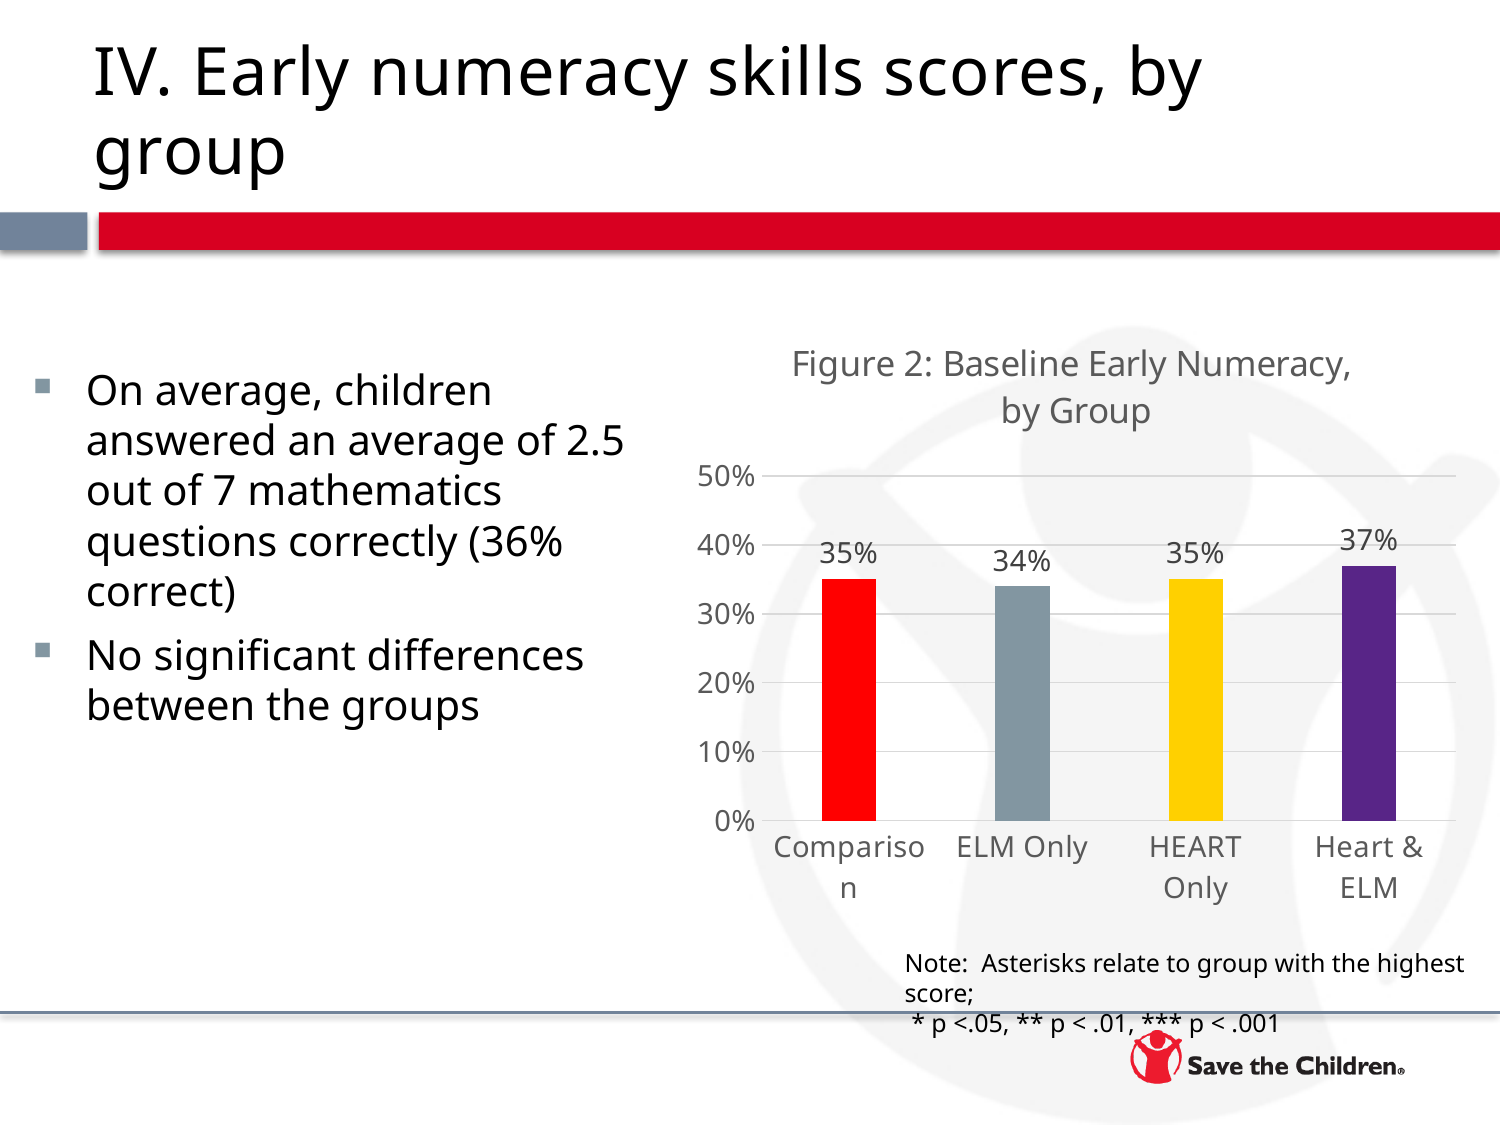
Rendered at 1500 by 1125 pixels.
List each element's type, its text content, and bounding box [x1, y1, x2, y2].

text_box Note: Asterisks relate to group with the highest score; * p <.05, ** p < .01, *** p < .001 [889, 939, 1500, 1045]
picture [0, 1014, 1500, 1125]
picture [0, 0, 1500, 1011]
chart [680, 307, 1472, 921]
list On average, children answered an average of 2.5 out of 7 mathematics questions correctly (36% correct) No significant differences between the groups [18, 356, 675, 898]
title IV. Early numeracy skills scores, by group [79, 61, 1405, 196]
